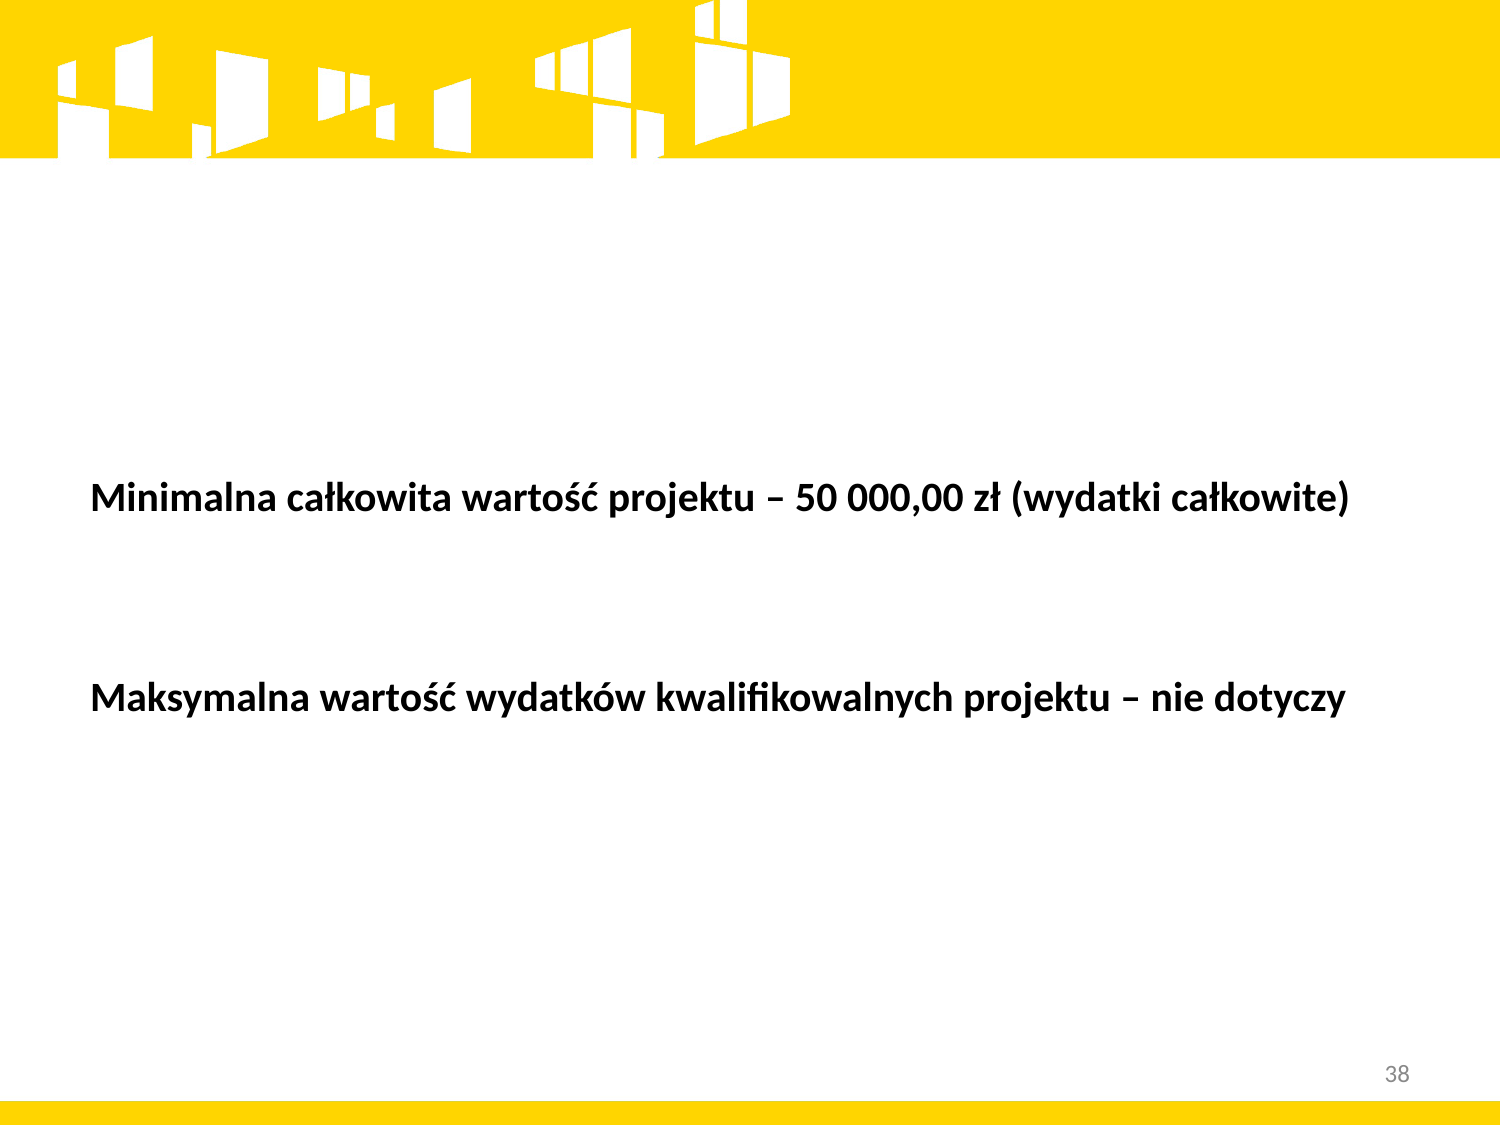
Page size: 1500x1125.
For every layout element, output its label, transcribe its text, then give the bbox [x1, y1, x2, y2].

slide_number 38 [1074, 1042, 1425, 1103]
list Minimalna całkowita wartość projektu – 50 000,00 zł (wydatki całkowite) Maksymalna wartość wydatków kwalifikowalnych projektu – nie dotyczy [74, 262, 1426, 1006]
picture [0, 0, 1500, 1125]
